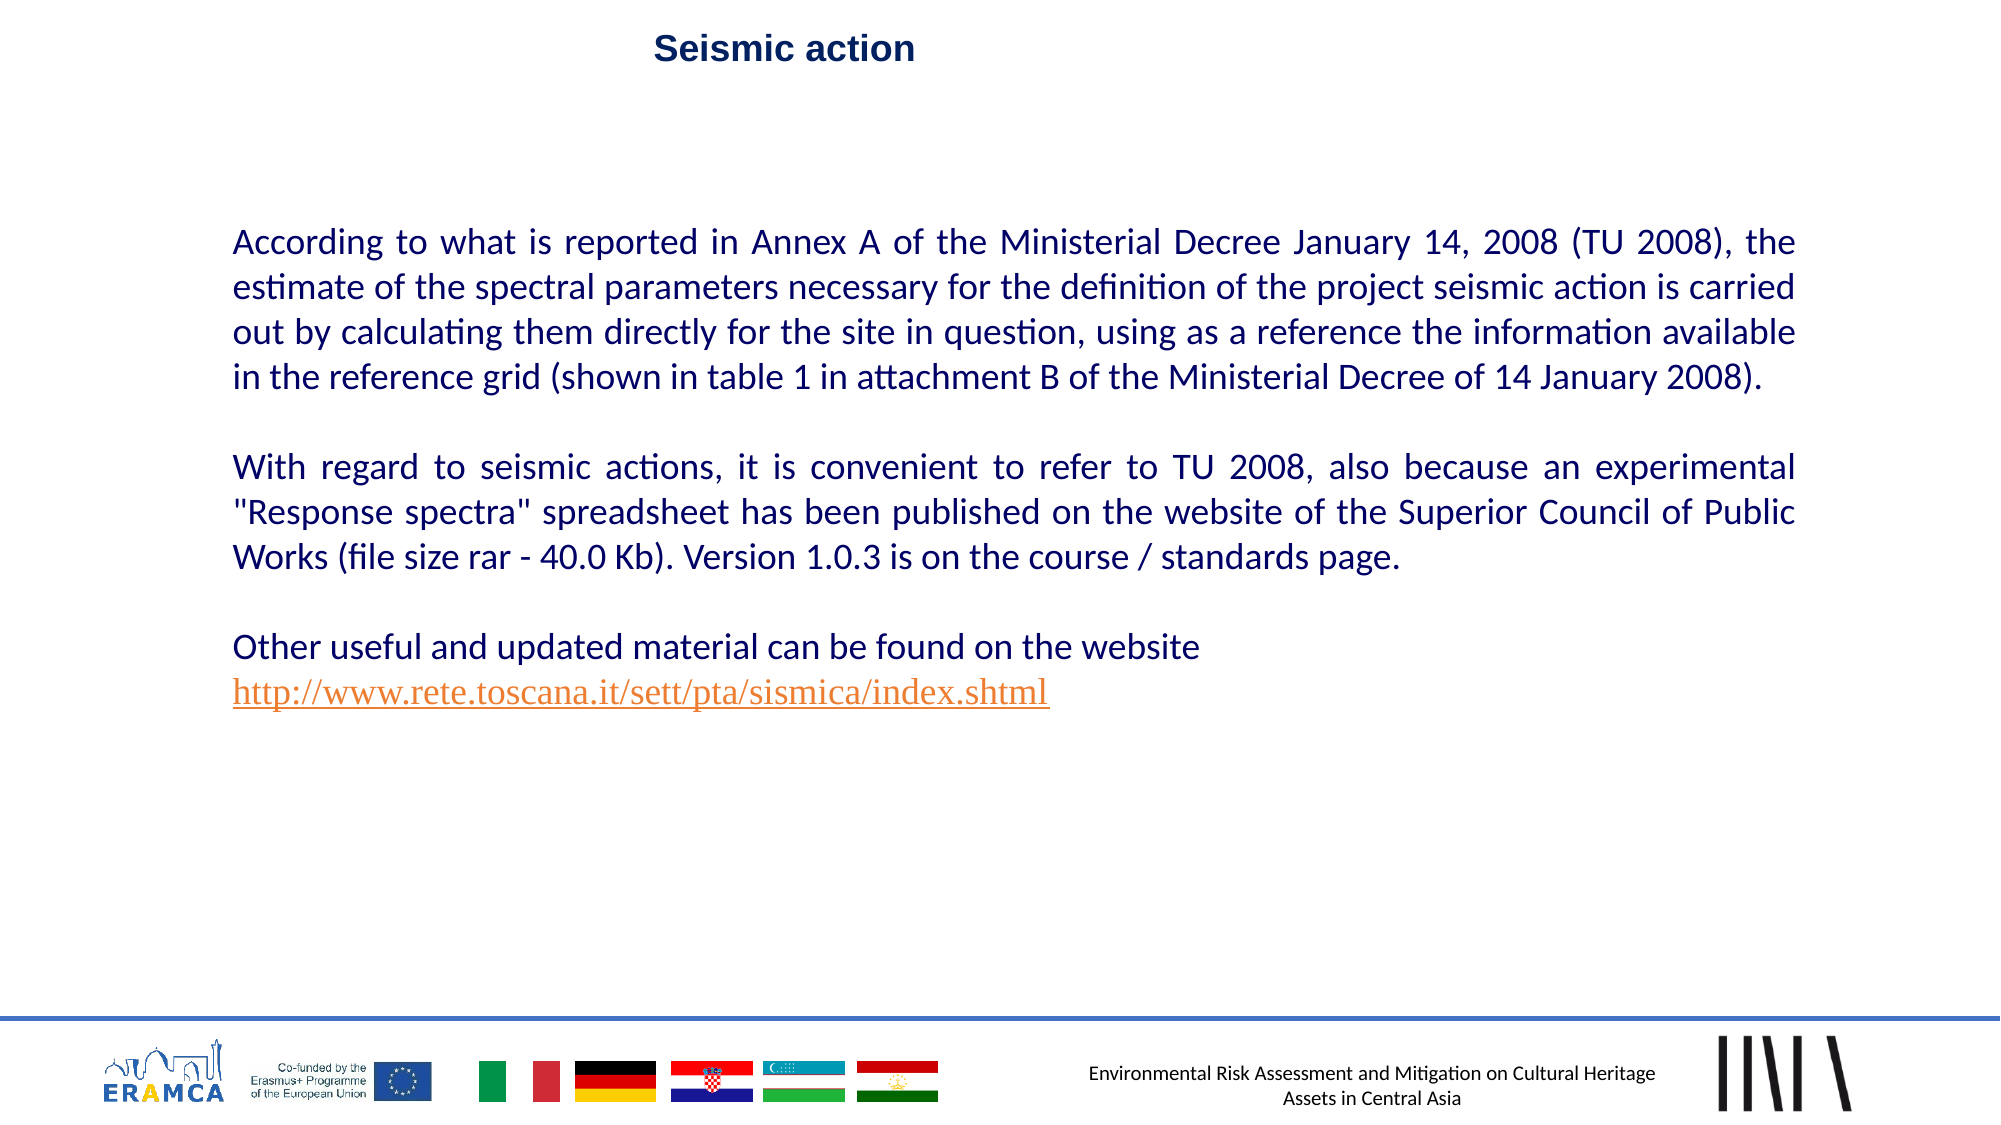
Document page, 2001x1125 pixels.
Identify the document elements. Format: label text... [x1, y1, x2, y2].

picture [857, 1061, 938, 1102]
text_box Seismic action [185, 0, 1385, 96]
picture [671, 1061, 753, 1102]
picture [763, 1061, 845, 1102]
picture [479, 1061, 560, 1102]
picture [1713, 1021, 1863, 1125]
picture [104, 1039, 224, 1102]
picture [575, 1061, 656, 1102]
text_box According to what is reported in Annex A of the Ministerial Decree January 14, 2008 (TU 2008), the estimate of the spectral parameters necessary for the definition of the project seismic action is carried out by calculating them directly for the site in question, using as a reference the information available in the reference grid (shown in table 1 in attachment B of the Ministerial Decree of 14 January 2008). With regard to seismic actions, it is convenient to refer to TU 2008, also because an experimental "Response spectra" spreadsheet has been published on the website of the Superior Council of Public Works (file size rar - 40.0 Kb). Version 1.0.3 is on the course / standards page. Other useful and updated material can be found on the website http://www.rete.toscana.it/sett/pta/sismica/index.shtml [217, 210, 1813, 720]
picture [249, 1061, 432, 1102]
